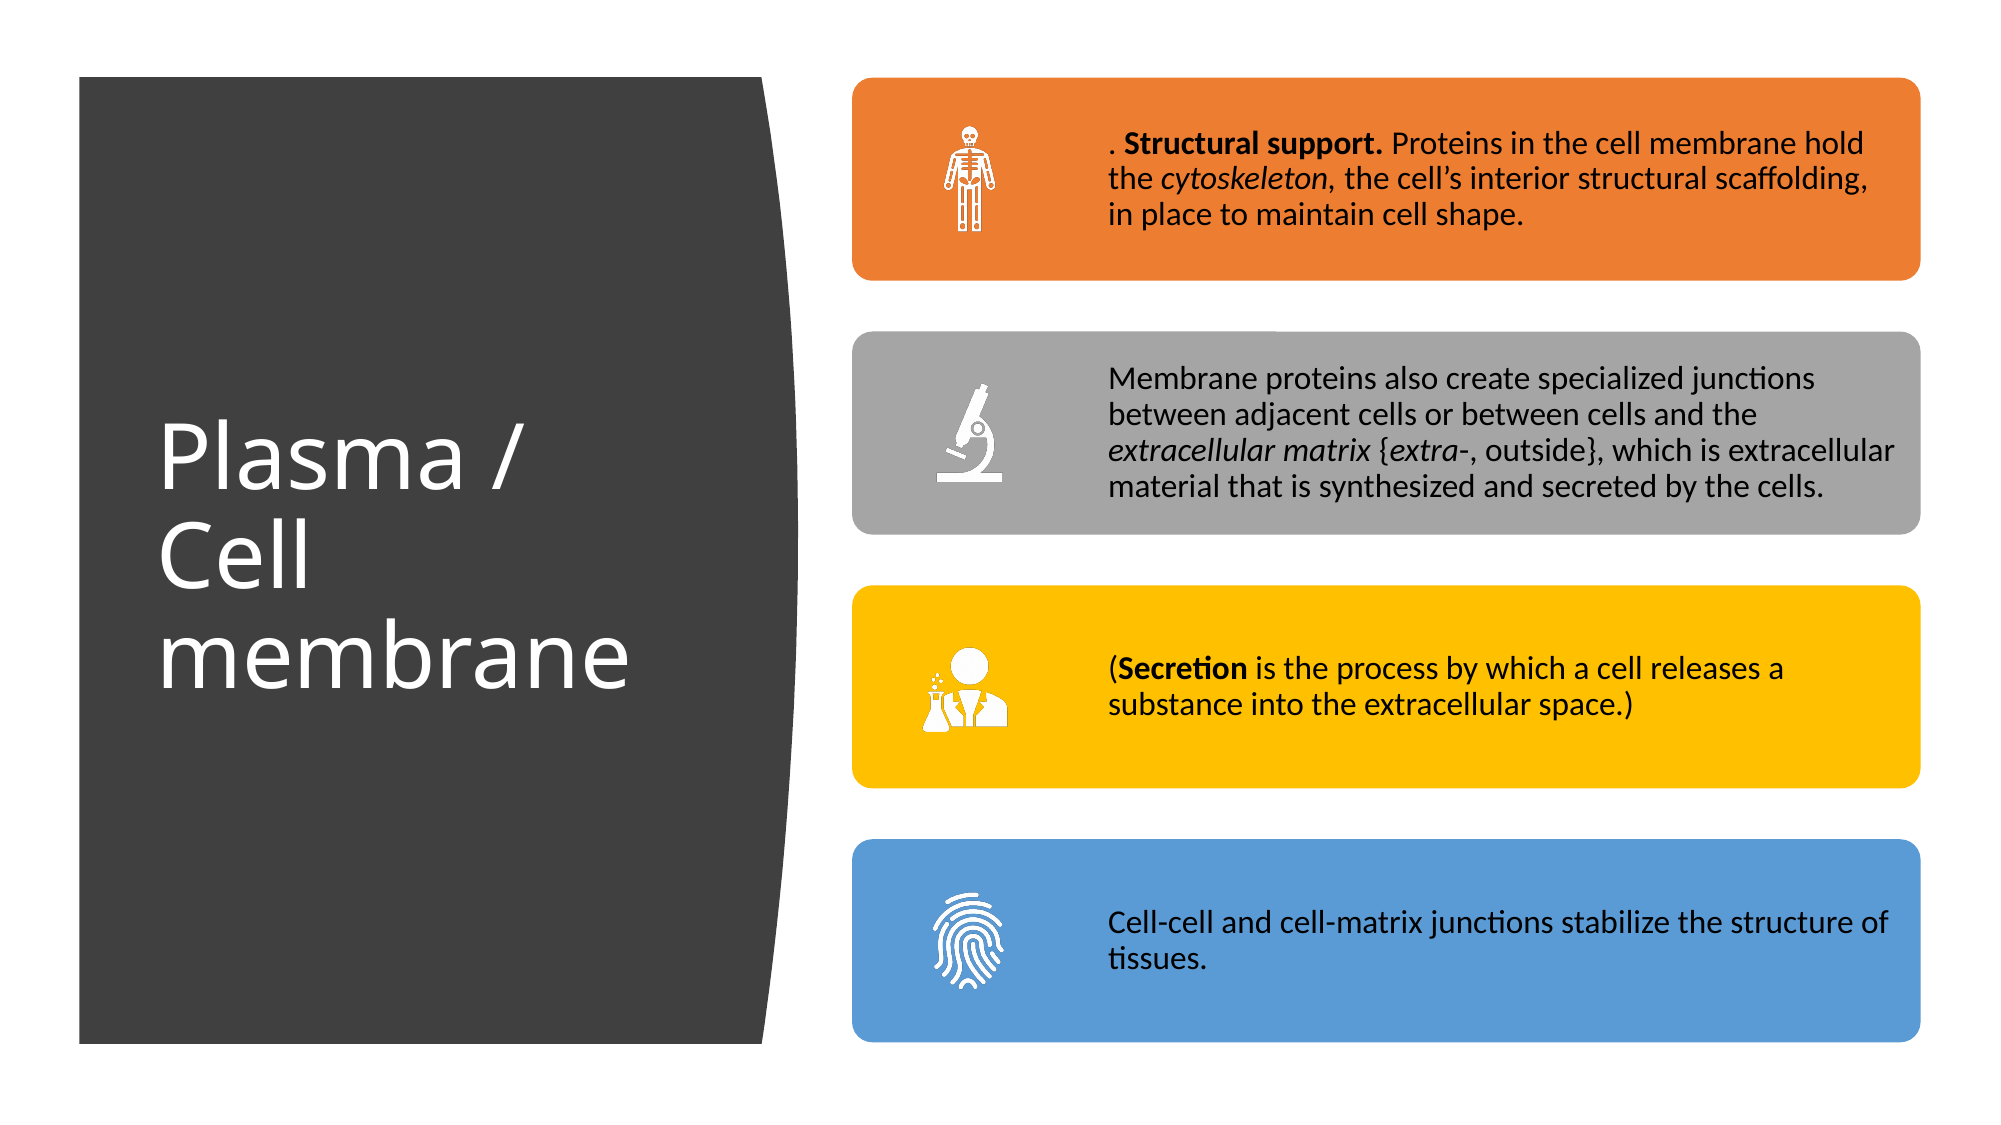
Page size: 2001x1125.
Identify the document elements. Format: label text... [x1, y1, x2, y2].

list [852, 77, 1921, 1043]
title Plasma / Cell membrane [141, 166, 702, 953]
text_box [78, 76, 800, 1045]
